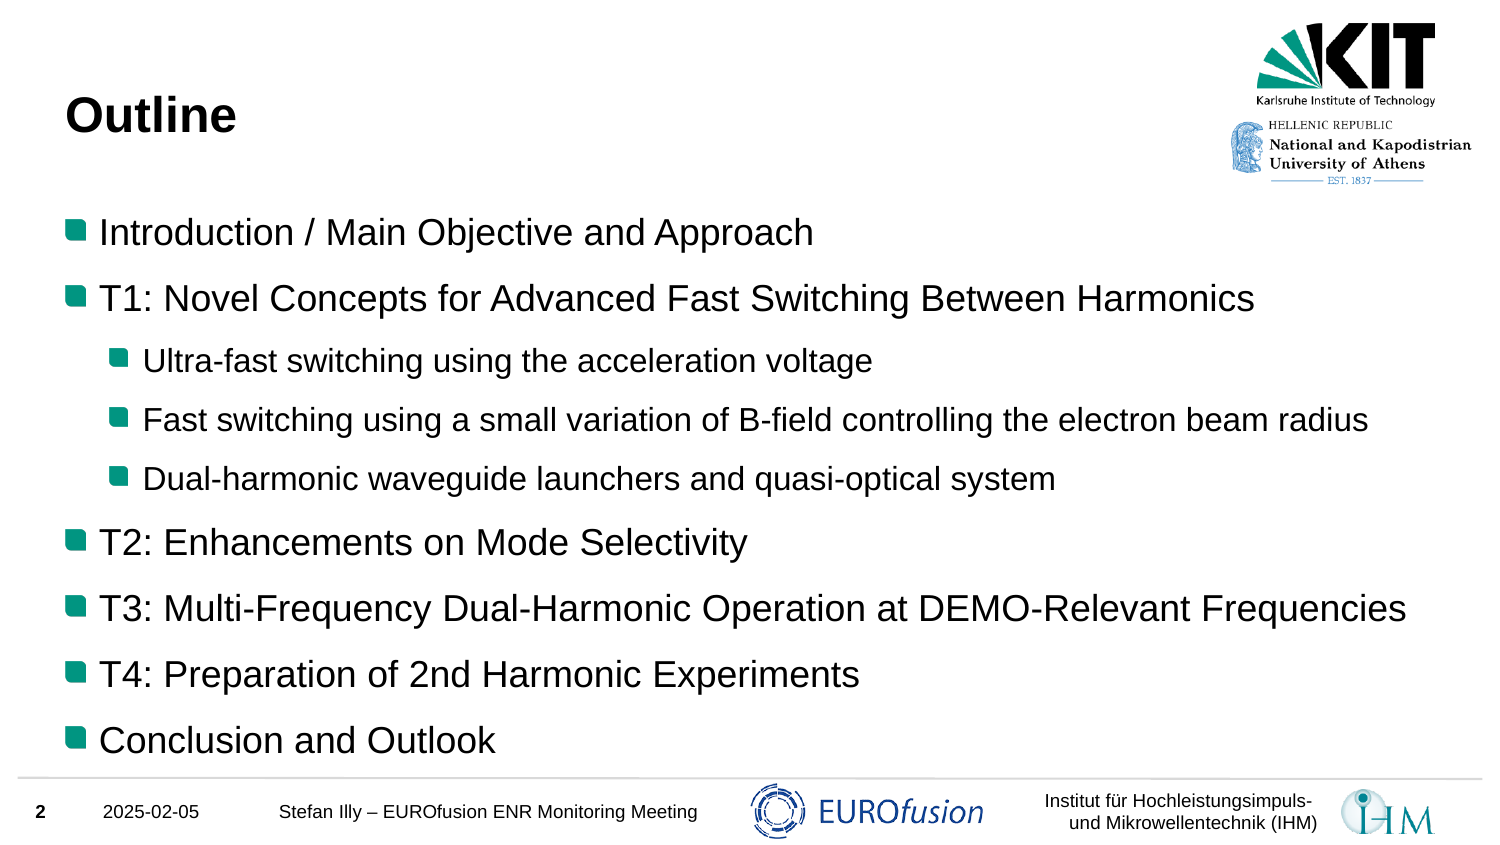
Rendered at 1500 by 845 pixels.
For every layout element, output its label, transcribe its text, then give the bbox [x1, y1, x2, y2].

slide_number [102, 778, 272, 844]
picture [65, 219, 86, 243]
picture [109, 348, 128, 369]
slide_number 2 [35, 778, 89, 844]
picture [65, 285, 86, 309]
picture [1257, 23, 1435, 107]
list Introduction / Main Objective and Approach T1: Novel Concepts for Advanced Fast Switching Between Harmonics Ultra-fast switching using the acceleration voltage Fast switching using a small variation of B-field controlling the electron beam radius Dual-harmonic waveguide launchers and quasi-optical system T2: Enhancements on Mode Selectivity T3: Multi-Frequency Dual-Harmonic Operation at DEMO-Relevant Frequencies T4: Preparation of 2nd Harmonic Experiments Conclusion and Outlook [65, 194, 1435, 772]
title Outline [64, 48, 1192, 144]
picture [65, 726, 86, 751]
picture [109, 407, 128, 429]
picture [65, 529, 86, 553]
picture [750, 783, 983, 839]
picture [109, 466, 128, 488]
picture [1230, 119, 1495, 185]
picture [1341, 789, 1435, 834]
picture [65, 595, 86, 619]
picture [65, 661, 86, 685]
